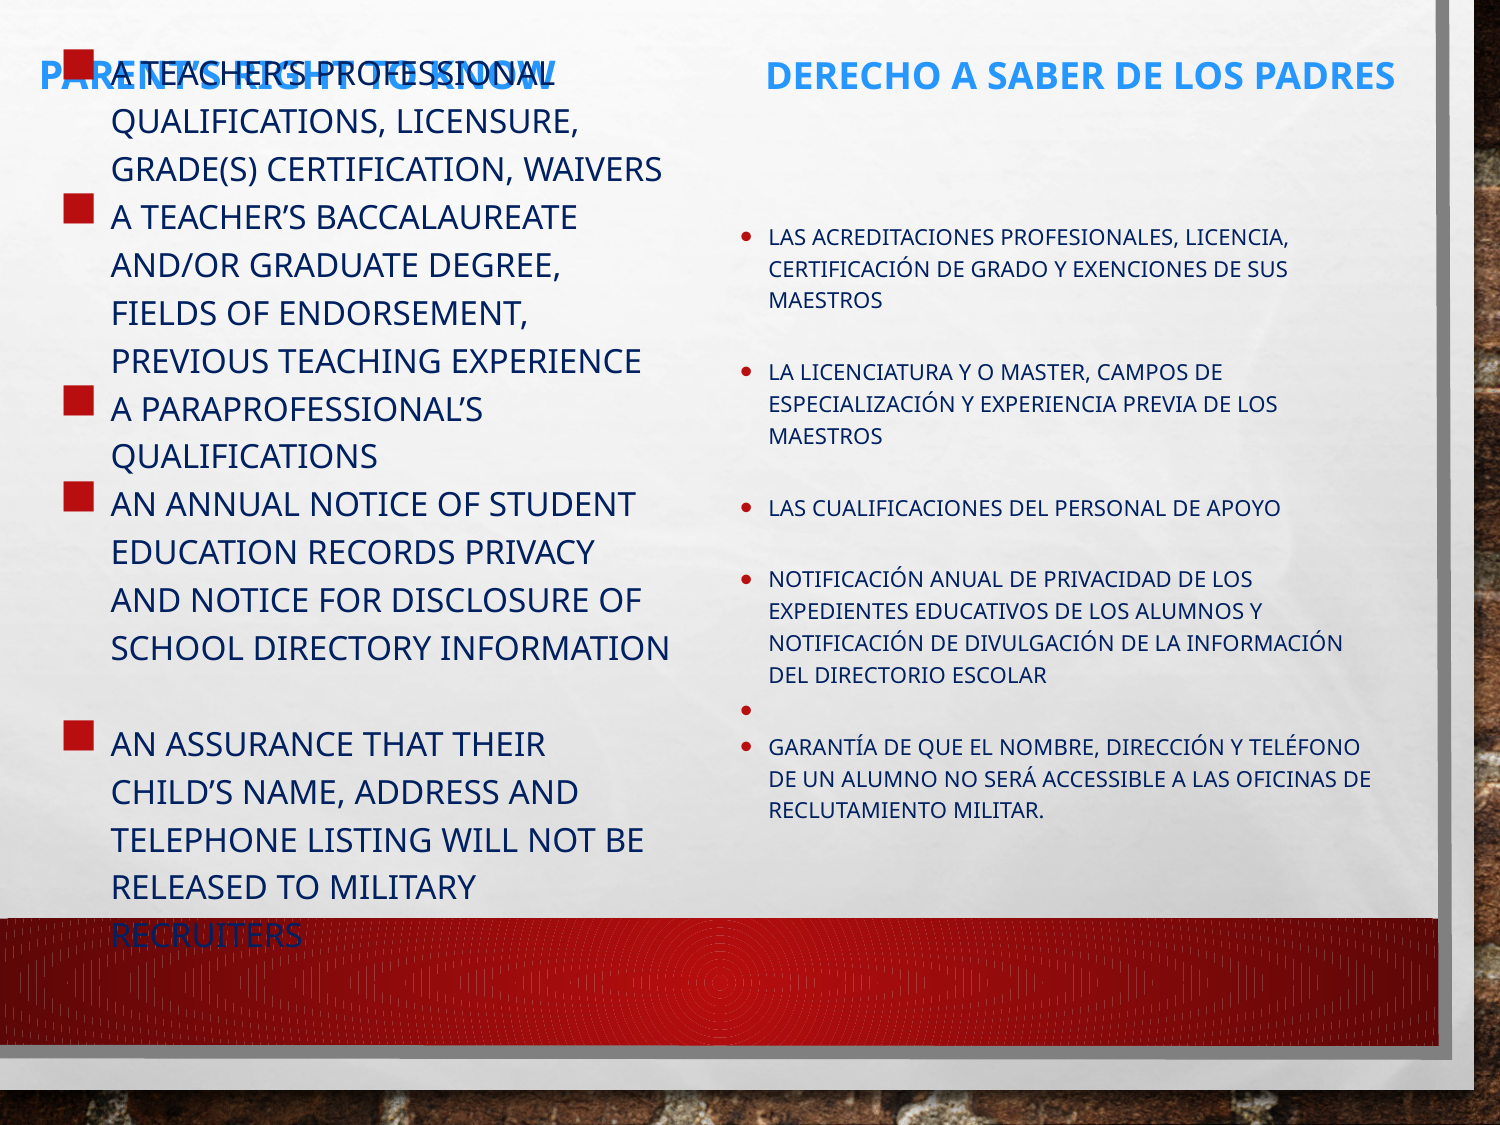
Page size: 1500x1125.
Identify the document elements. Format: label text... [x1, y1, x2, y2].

list A teacher’s professional qualifications, licensure, grade(s) certification, waivers A teacher’s baccalaureate and/or graduate degree, fields of endorsement, previous teaching experience A paraprofessional’s qualifications An annual notice of Student Education Records Privacy and notice for disclosure of School Directory Information An assurance that their child’s name, address and telephone listing will not be released to military recruiters [23, 308, 687, 738]
list Parent’s Right to Know [23, 0, 687, 105]
list Las acreditaciones profesionales, licencia, certificación de grado y exenciones de sus maestros La licenciatura y o master, campos de especialización y experiencia previa de los maestros Las cualificaciones del personal de apoyo Notificación anual de privacidad de los expedientes educativos de los alumnos y notificación de divulgación de la información del directorio escolar Garantía de que el nombre, dirección y teléfono de un alumno no será accessible a las oficinas de reclutamiento militar. [724, 210, 1388, 837]
list Derecho a saber de los padres [750, 0, 1413, 105]
picture [0, 0, 1500, 1125]
